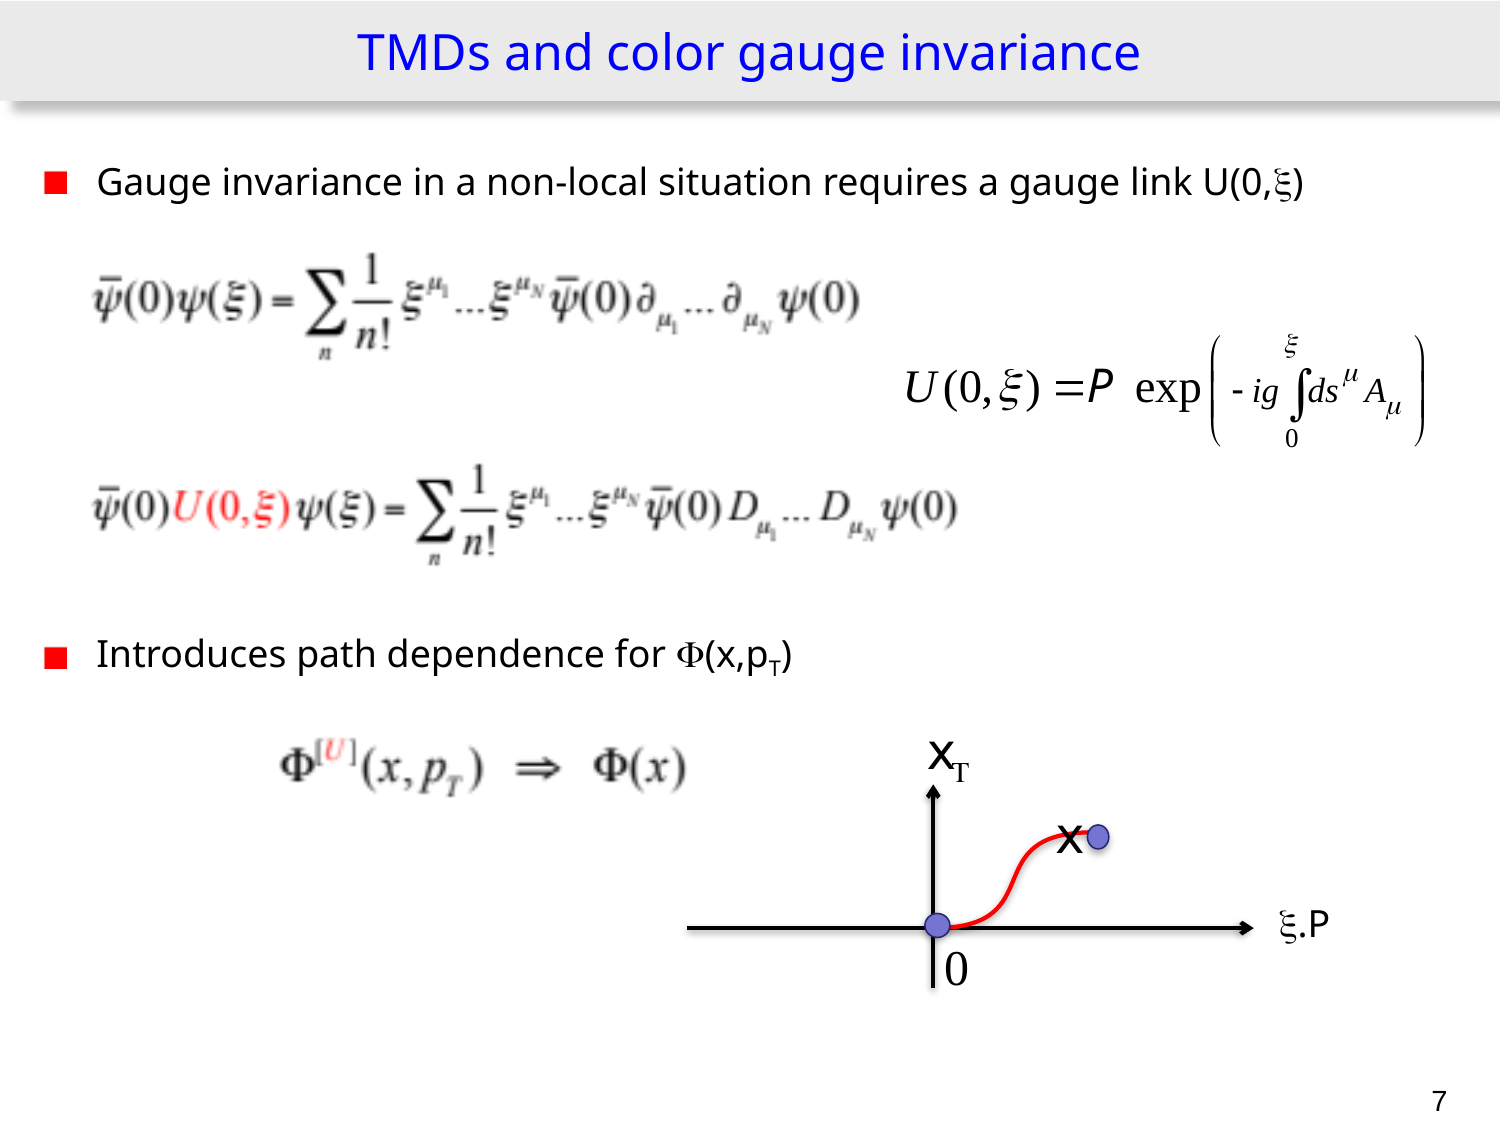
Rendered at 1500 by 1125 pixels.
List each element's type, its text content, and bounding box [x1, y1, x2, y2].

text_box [899, 324, 1438, 458]
slide_number 7 [1112, 1074, 1463, 1125]
picture [39, 642, 67, 669]
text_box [87, 237, 863, 364]
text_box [87, 449, 963, 569]
title TMDs and color gauge invariance [0, 0, 1500, 101]
picture [39, 166, 67, 194]
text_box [687, 712, 1351, 1001]
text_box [274, 724, 688, 802]
list Gauge invariance in a non-local situation requires a gauge link U(0,x) Introduces path dependence for F(x,pT) [24, 149, 1463, 930]
